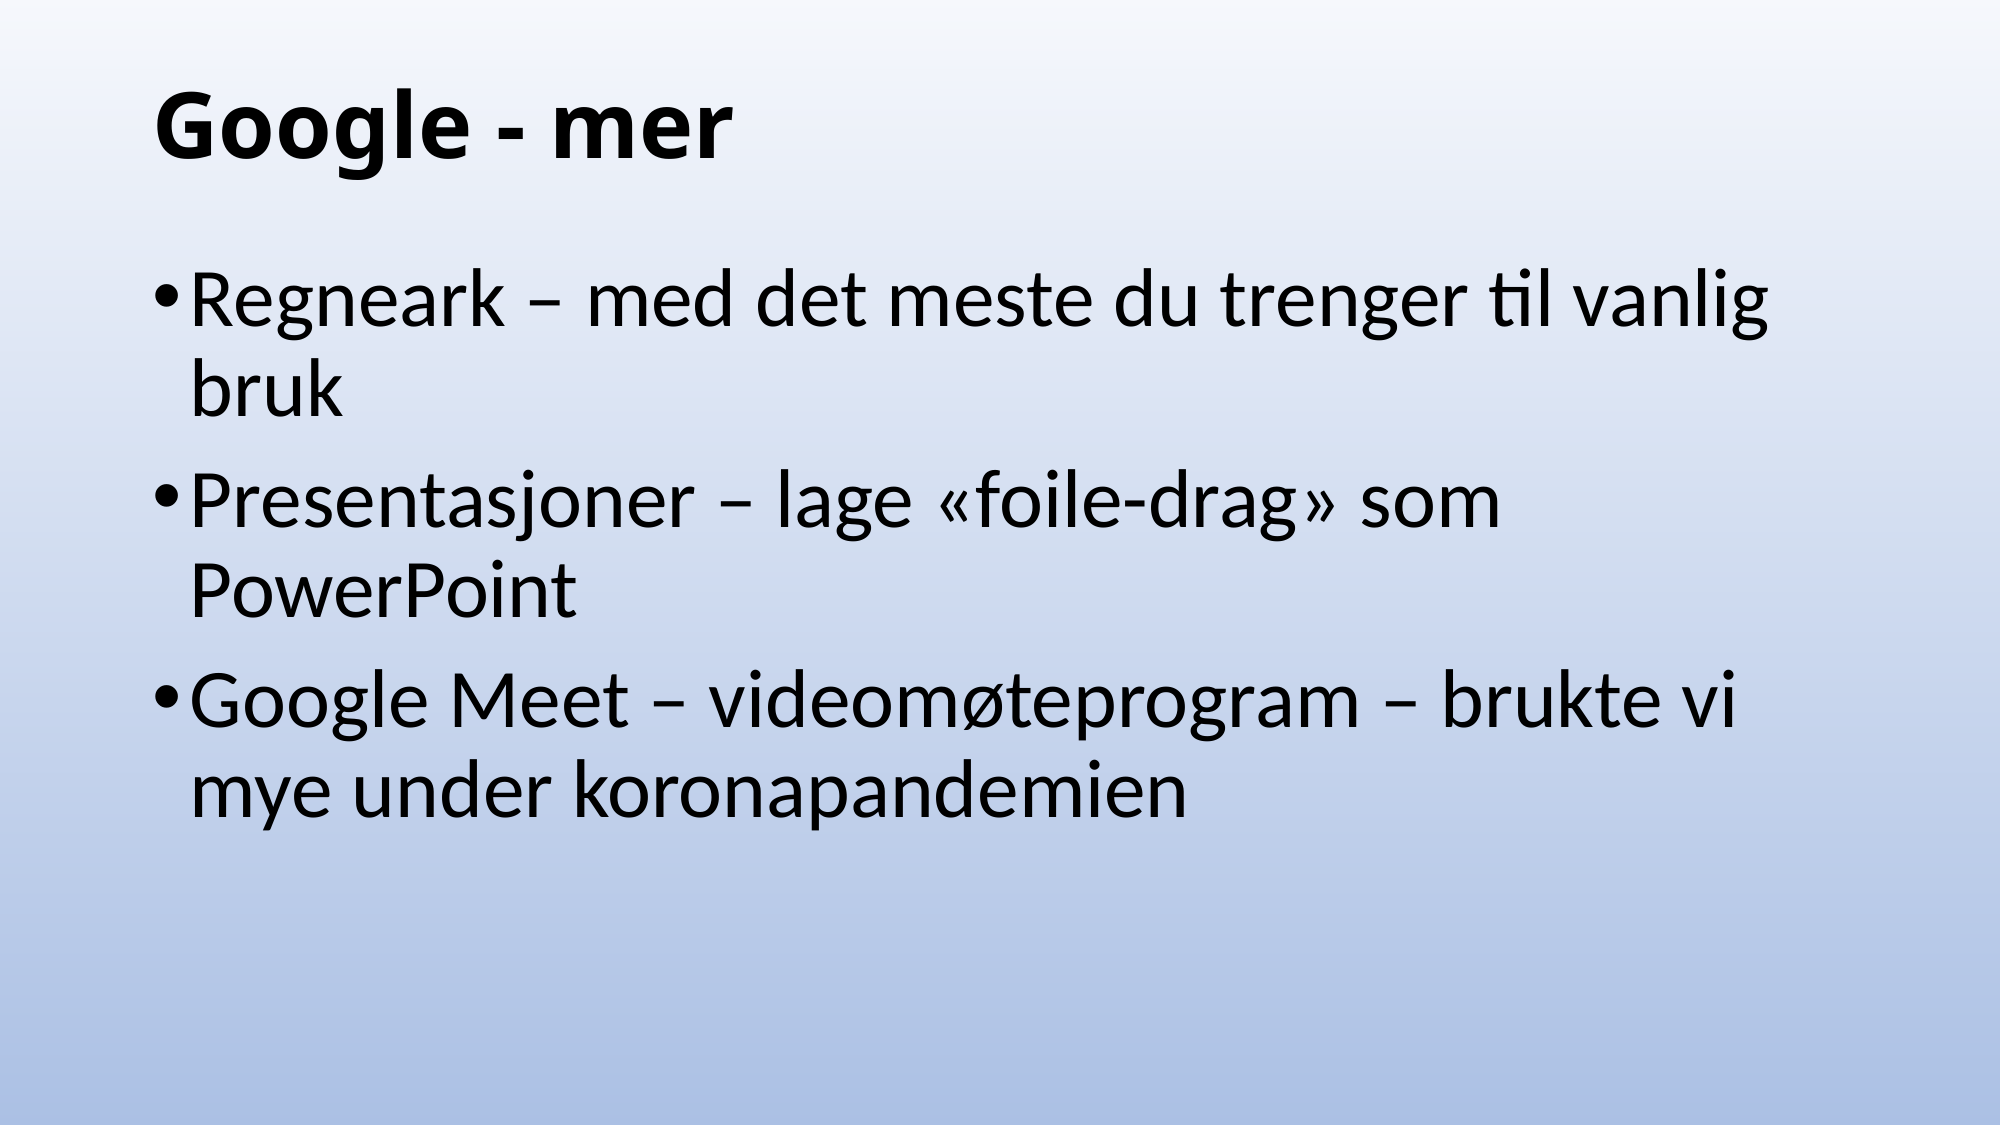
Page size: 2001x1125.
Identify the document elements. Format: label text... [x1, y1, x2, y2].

list Regneark – med det meste du trenger til vanlig bruk Presentasjoner – lage «foile-drag» som PowerPoint Google Meet – videomøteprogram – brukte vi mye under koronapandemien [137, 247, 1863, 1014]
title Google - mer [137, 59, 1863, 198]
